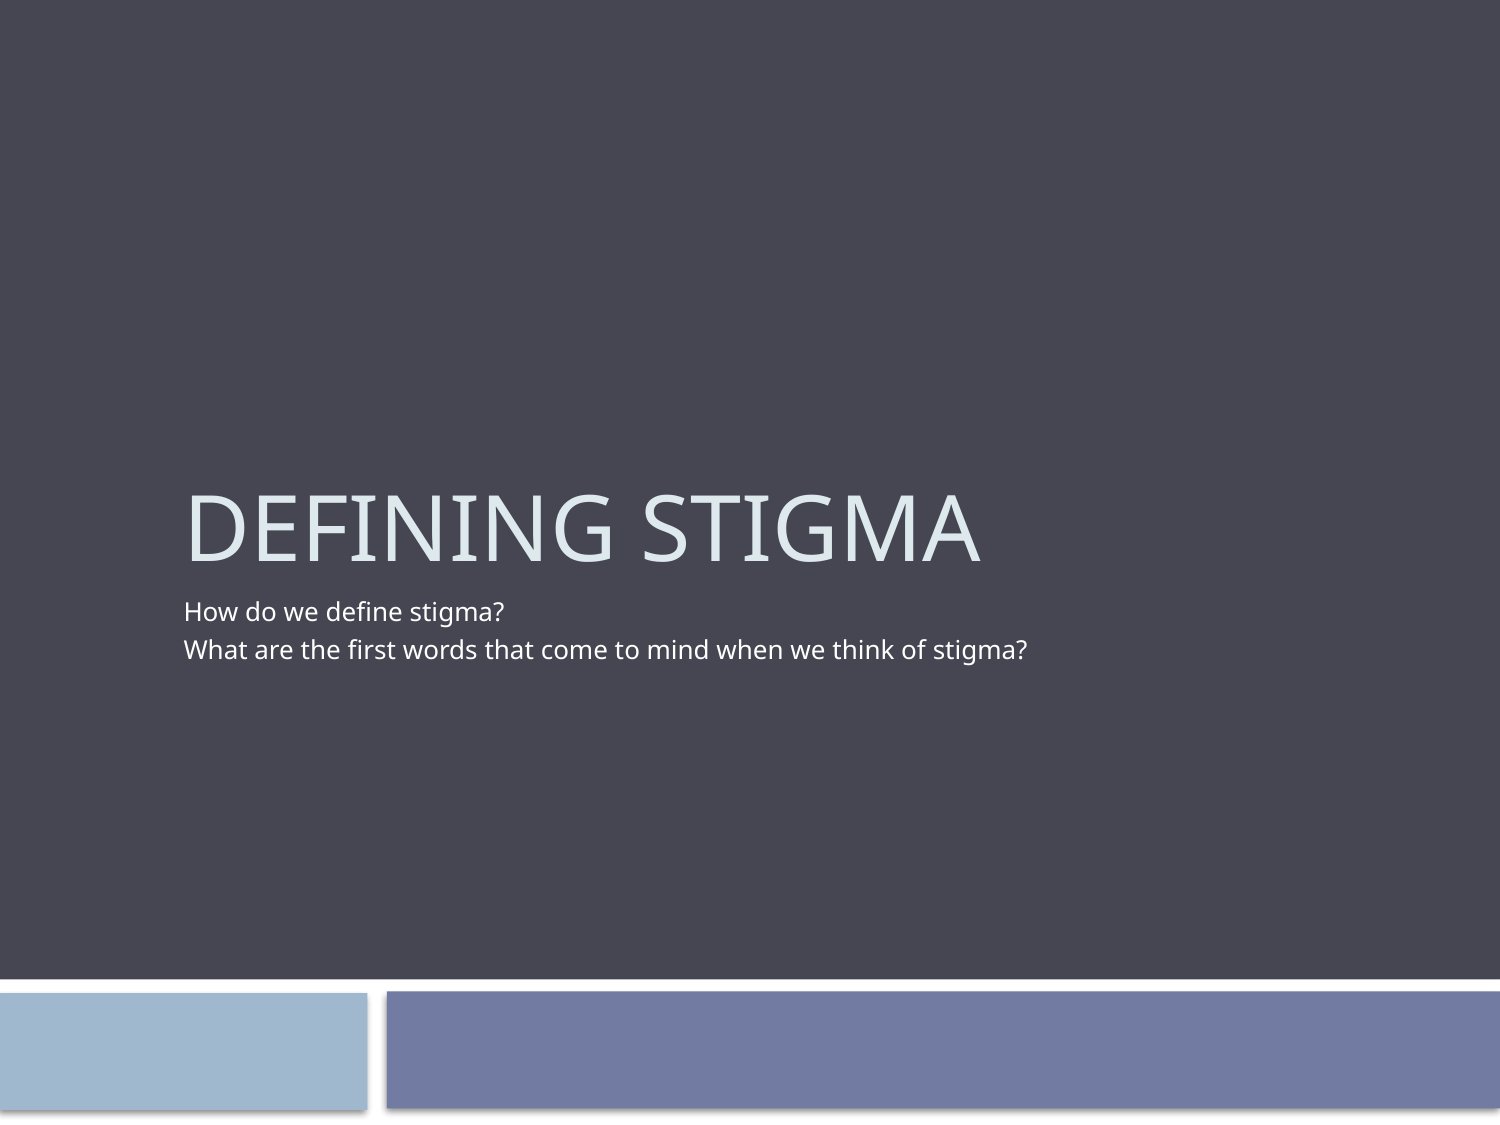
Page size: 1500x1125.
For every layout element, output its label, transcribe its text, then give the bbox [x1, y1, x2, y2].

title Defining stigma [168, 362, 1332, 587]
subtitle How do we define stigma? What are the first words that come to mind when we think of stigma? [168, 587, 1332, 672]
